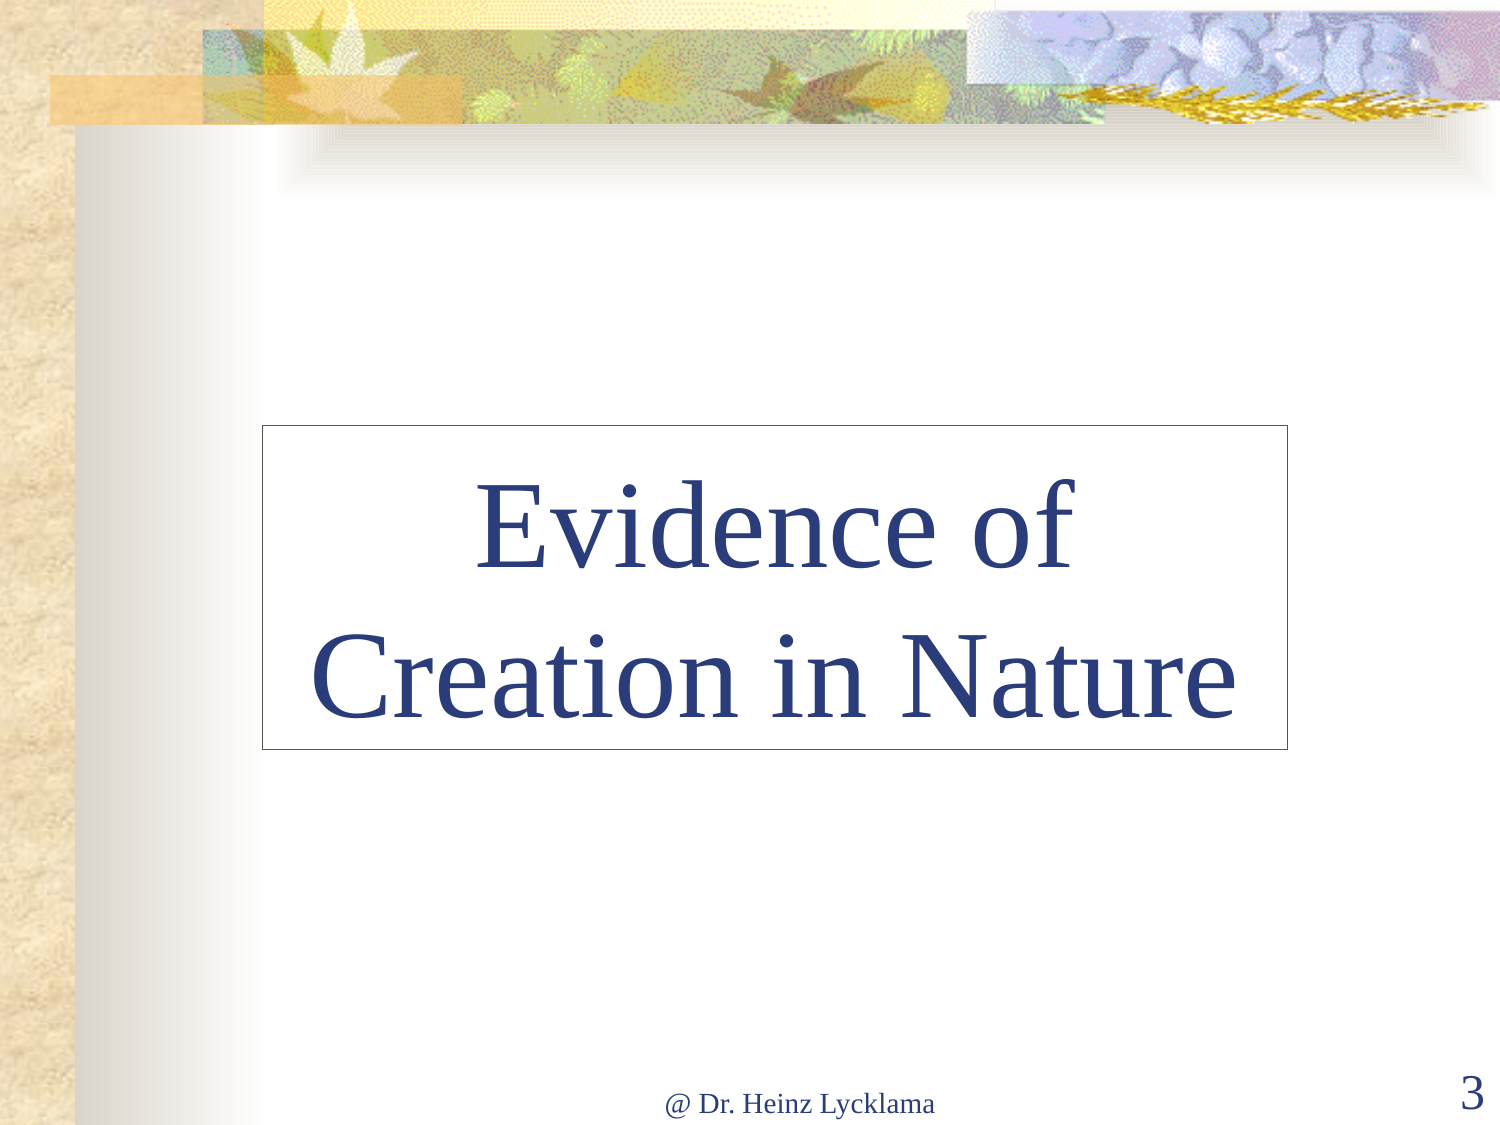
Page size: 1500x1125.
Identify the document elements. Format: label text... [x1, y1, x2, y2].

picture [0, 0, 1500, 1125]
footer @ Dr. Heinz Lycklama [562, 1052, 1038, 1125]
slide_number 3 [1350, 1052, 1500, 1125]
title Evidence of Creation in Nature [262, 425, 1288, 750]
